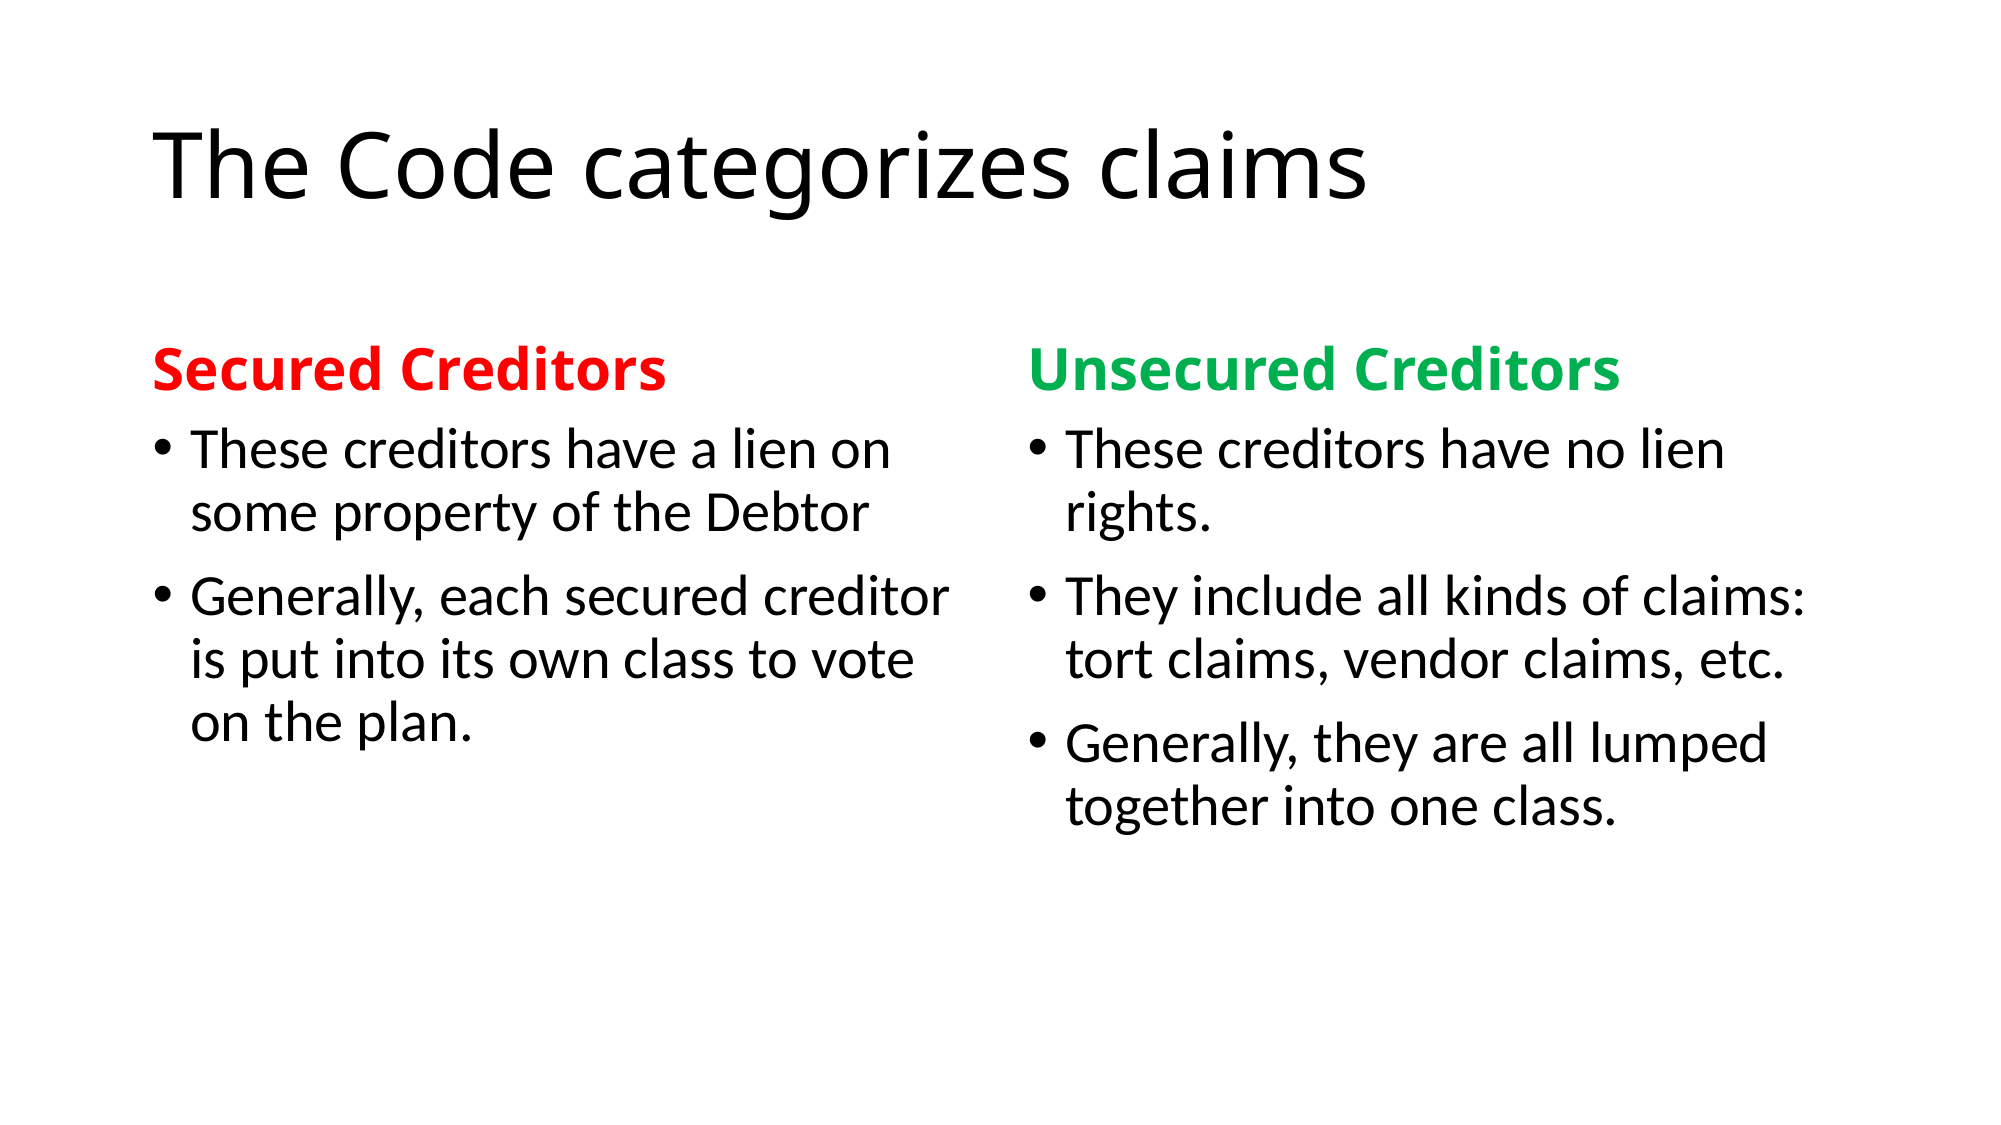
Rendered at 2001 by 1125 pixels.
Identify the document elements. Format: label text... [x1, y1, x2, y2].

title The Code categorizes claims [137, 59, 1863, 278]
list These creditors have a lien on some property of the Debtor Generally, each secured creditor is put into its own class to vote on the plan. [137, 410, 984, 1016]
list Unsecured Creditors [1012, 275, 1863, 410]
list These creditors have no lien rights. They include all kinds of claims: tort claims, vendor claims, etc. Generally, they are all lumped together into one class. [1012, 410, 1863, 1016]
list Secured Creditors [137, 275, 984, 410]
